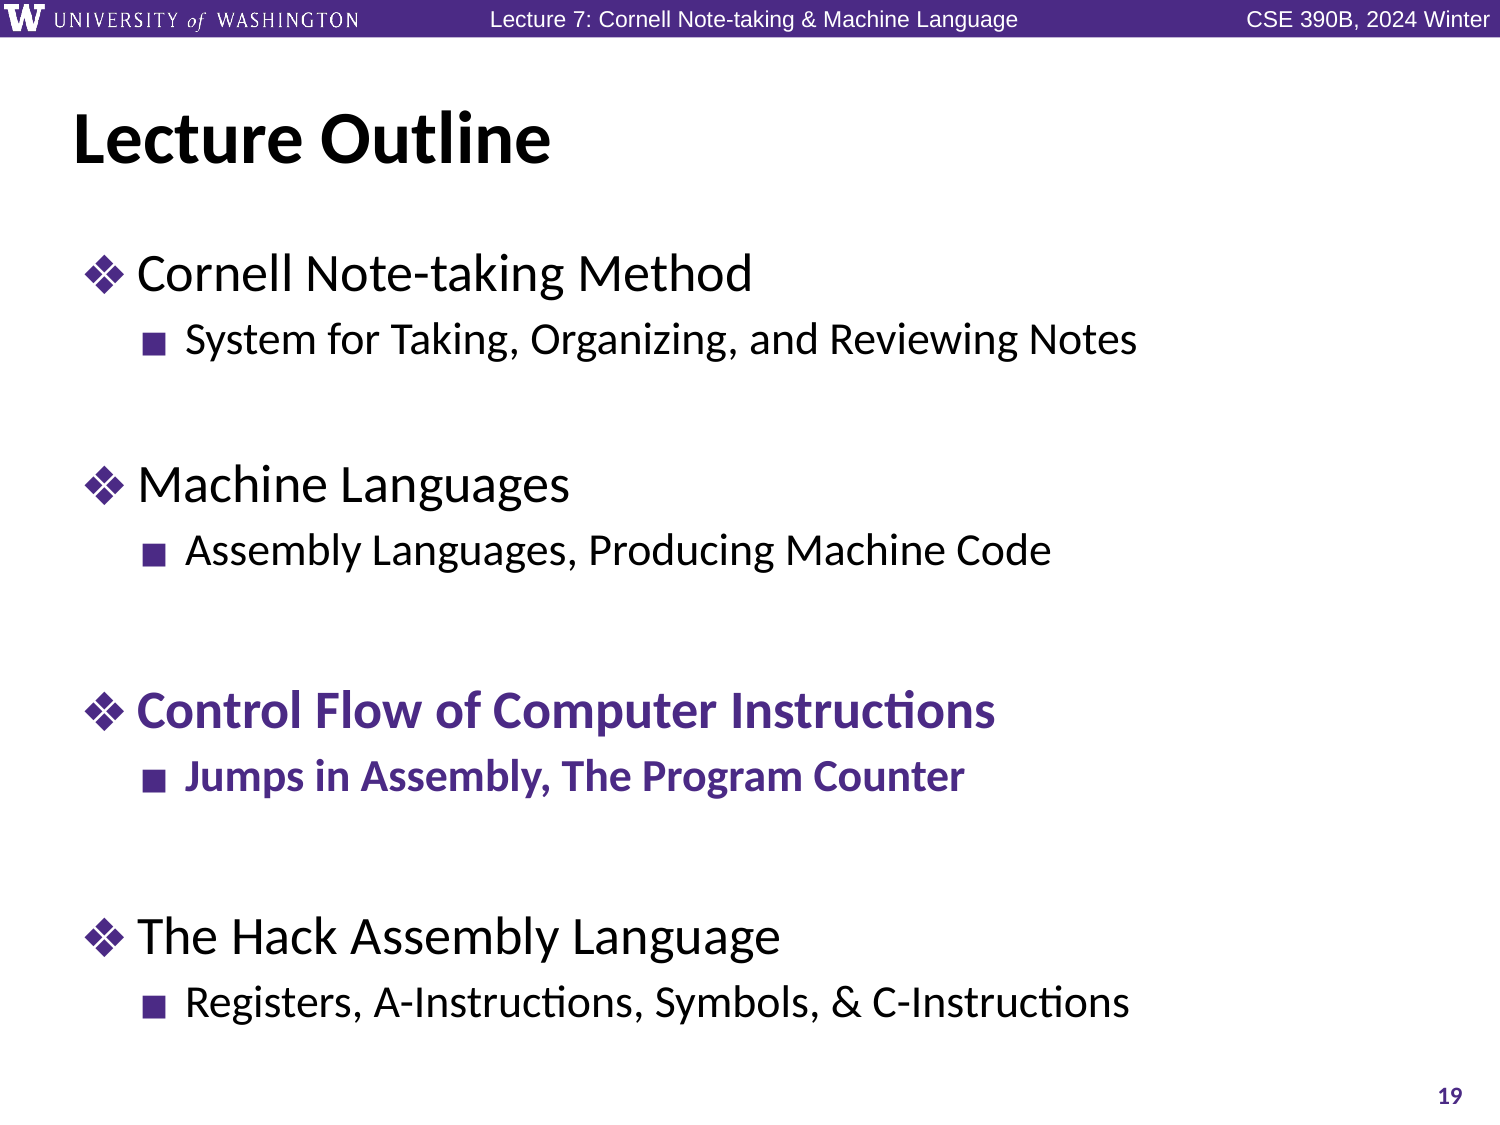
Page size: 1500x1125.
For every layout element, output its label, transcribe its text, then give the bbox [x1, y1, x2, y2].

picture [4, 4, 358, 32]
slide_number 19 [1400, 1065, 1500, 1125]
title Lecture Outline [58, 71, 1438, 197]
list Cornell Note-taking Method System for Taking, Organizing, and Reviewing Notes Machine Languages Assembly Languages, Producing Machine Code Control Flow of Computer Instructions Jumps in Assembly, The Program Counter The Hack Assembly Language Registers, A-Instructions, Symbols, & C-Instructions [65, 223, 1438, 1040]
